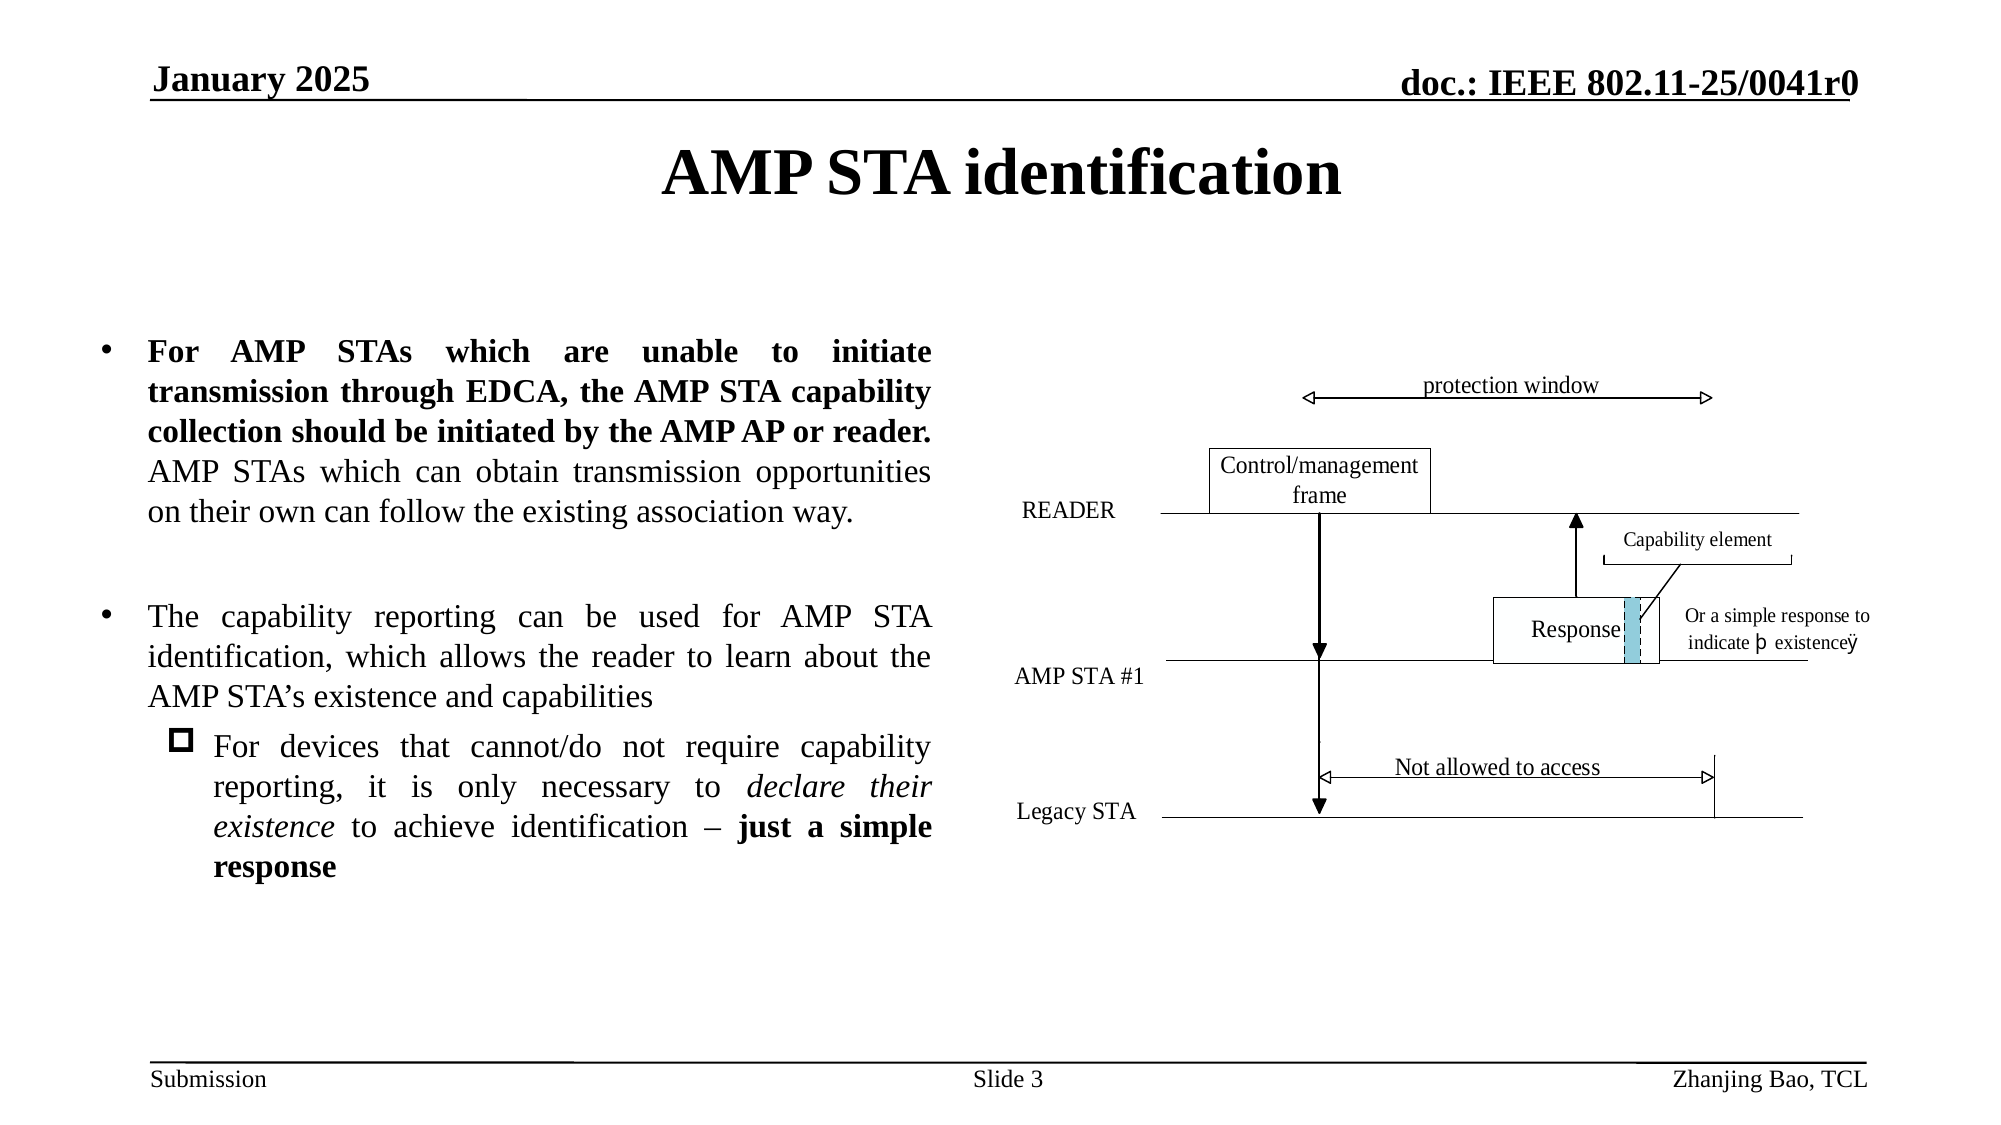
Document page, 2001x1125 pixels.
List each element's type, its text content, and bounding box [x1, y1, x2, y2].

picture [999, 361, 1887, 840]
slide_number Slide 3 [950, 1061, 1067, 1123]
list For AMP STAs which are unable to initiate transmission through EDCA, the AMP STA capability collection should be initiated by the AMP AP or reader. AMP STAs which can obtain transmission opportunities on their own can follow the existing association way. The capability reporting can be used for AMP STA identification, which allows the reader to learn about the AMP STA’s existence and capabilities For devices that cannot/do not require capability reporting, it is only necessary to declare their existence to achieve identification – just a simple response [85, 321, 949, 911]
title AMP STA identification [152, 79, 1853, 256]
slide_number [152, 54, 563, 79]
footer Zhanjing Bao, TCL [1171, 1061, 1869, 1093]
